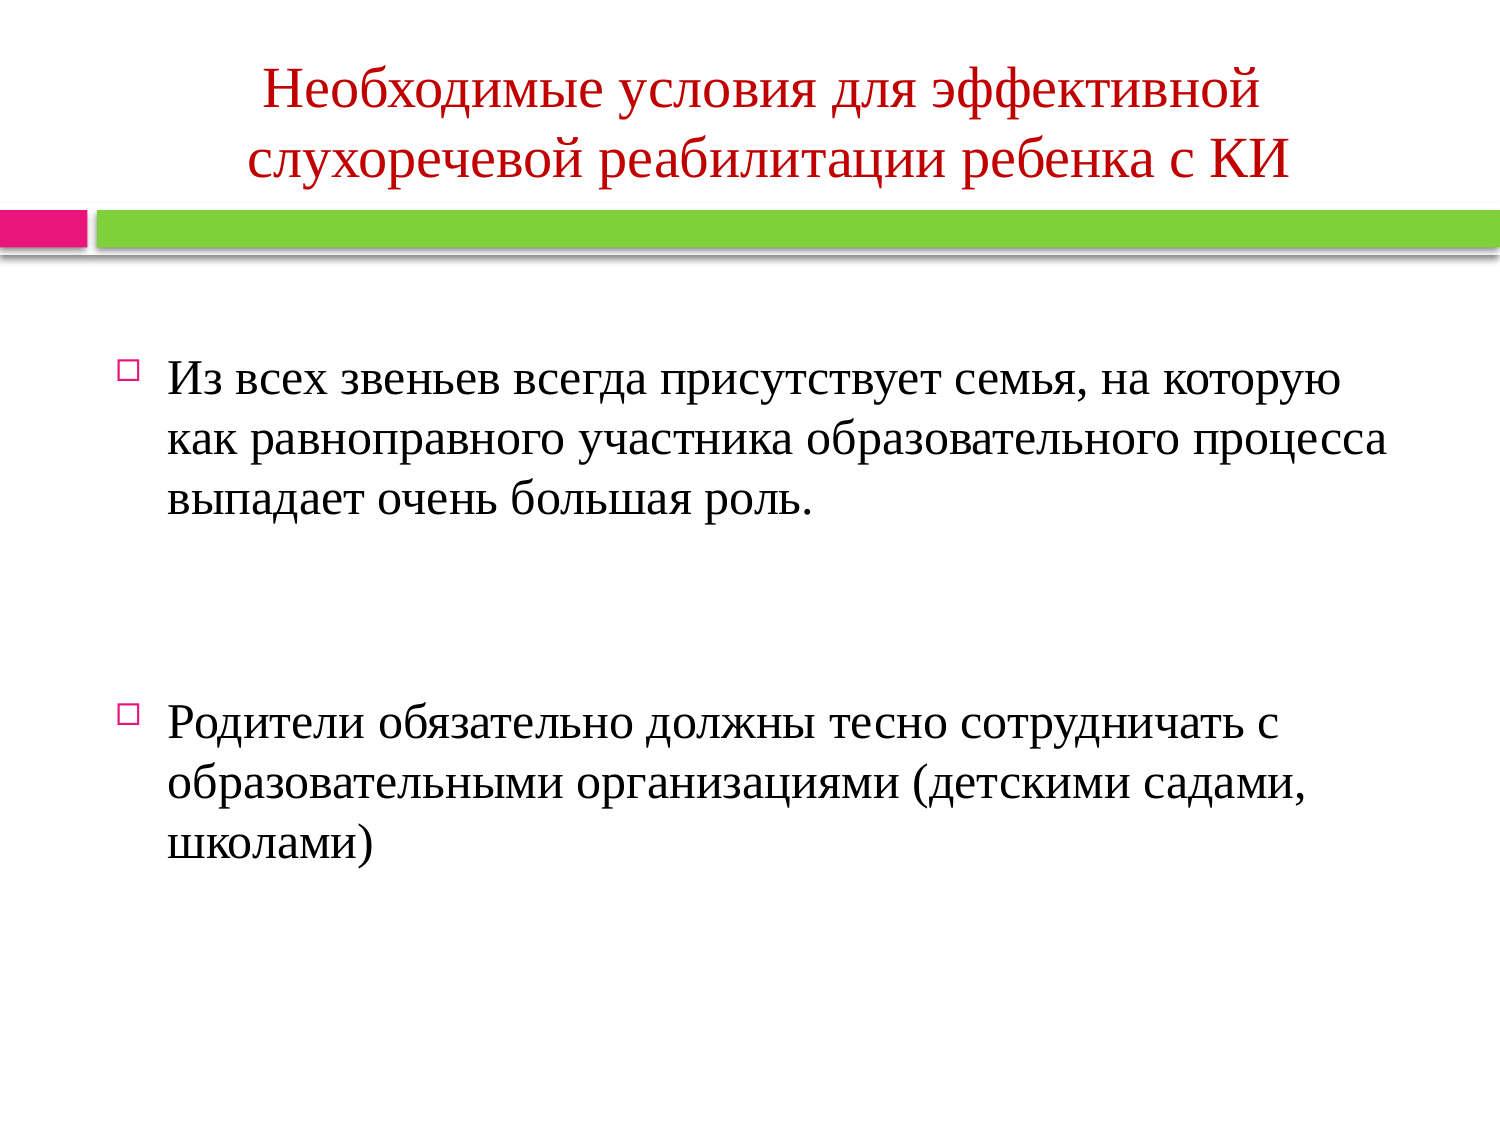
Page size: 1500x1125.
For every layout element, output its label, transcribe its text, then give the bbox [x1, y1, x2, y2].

title Необходимые условия для эффективной слухоречевой реабилитации ребенка с КИ [100, 37, 1438, 200]
list Из всех звеньев всегда присутствует семья, на которую как равноправного участника образовательного процесса выпадает очень большая роль. Родители обязательно должны тесно сотрудничать с образовательными организациями (детскими садами, школами) [100, 262, 1438, 1000]
